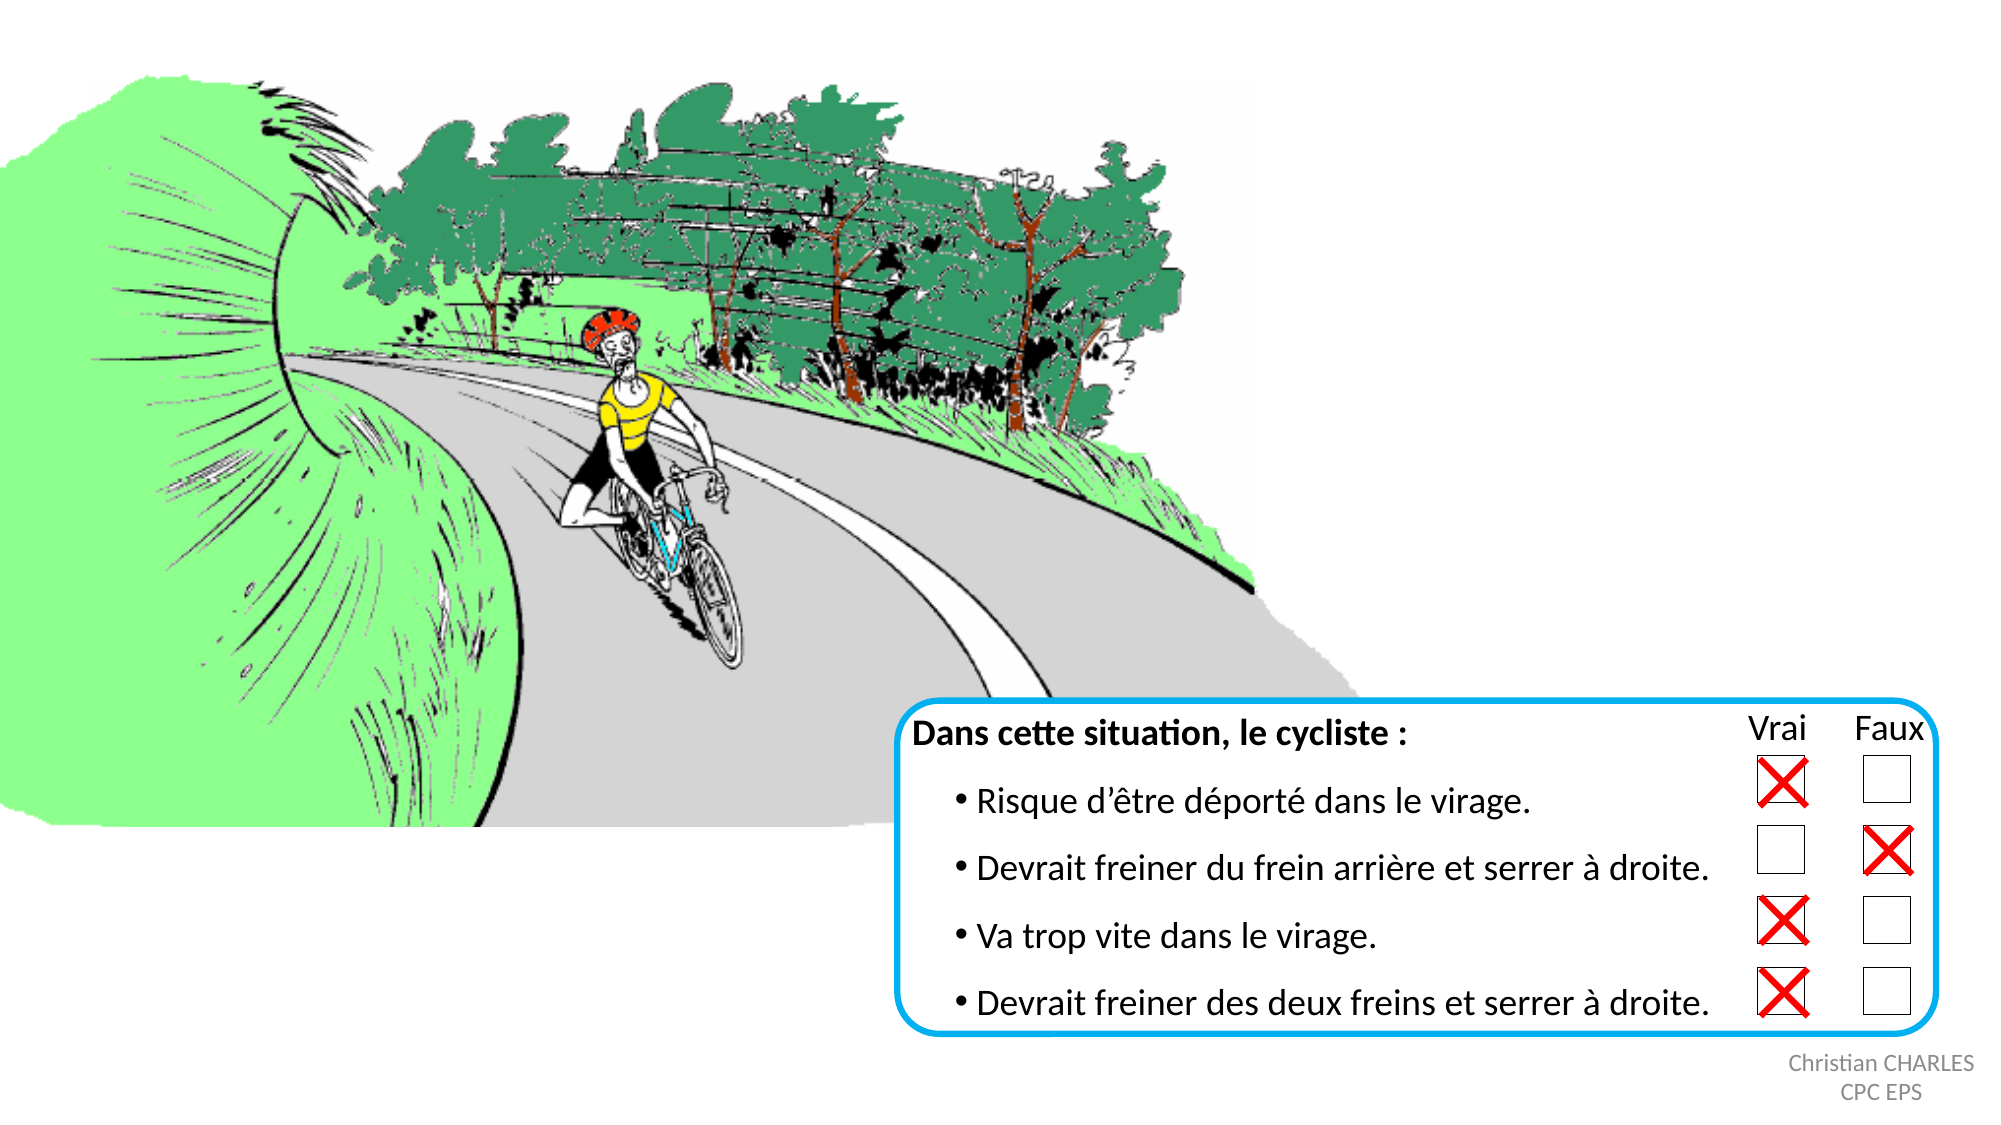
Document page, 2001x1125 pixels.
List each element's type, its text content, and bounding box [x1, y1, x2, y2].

text_box Dans cette situation, le cycliste : Risque d’être déporté dans le virage. Devrait freiner du frein arrière et serrer à droite. Va trop vite dans le virage. Devrait freiner des deux freins et serrer à droite. [897, 700, 1749, 1031]
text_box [1760, 968, 1808, 1017]
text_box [1733, 695, 1947, 1015]
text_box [1760, 896, 1808, 944]
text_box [1759, 759, 1807, 807]
text_box [921, 1015, 1931, 1035]
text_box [1865, 826, 1913, 875]
picture [901, 705, 1399, 827]
footer Christian CHARLES CPC EPS [1772, 1034, 1991, 1118]
picture [0, 34, 1399, 827]
